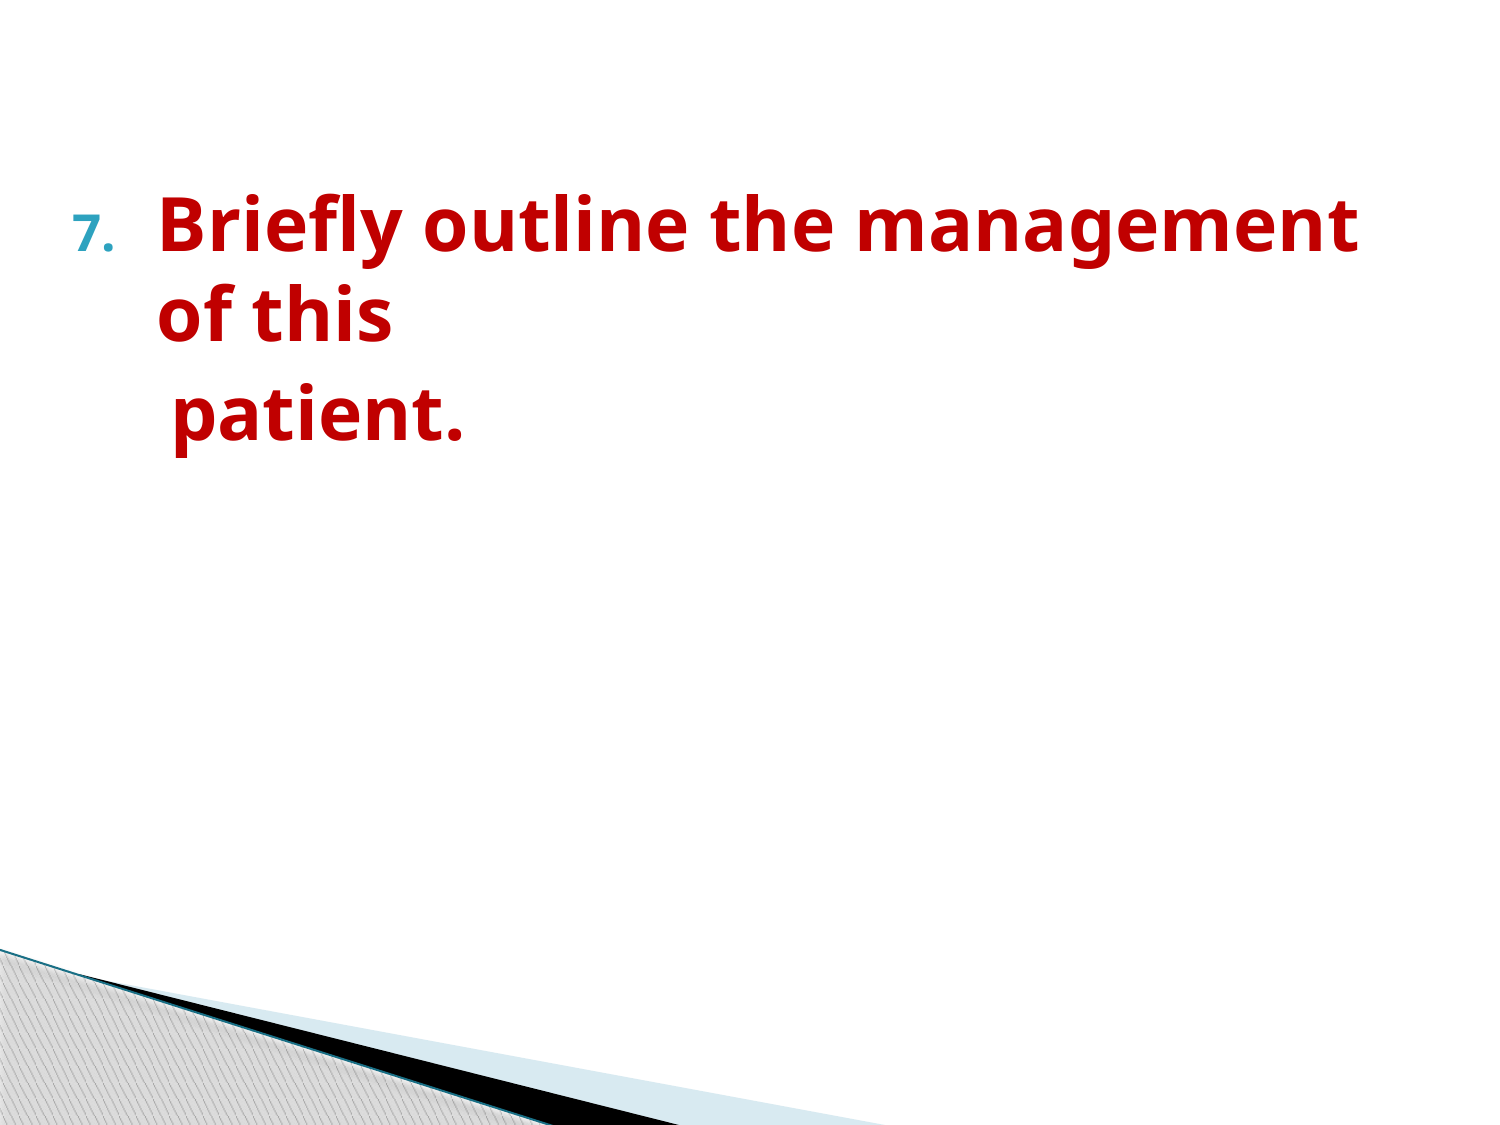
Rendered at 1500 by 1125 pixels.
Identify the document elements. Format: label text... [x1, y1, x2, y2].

list Briefly outline the management of this patient. [57, 81, 1438, 824]
